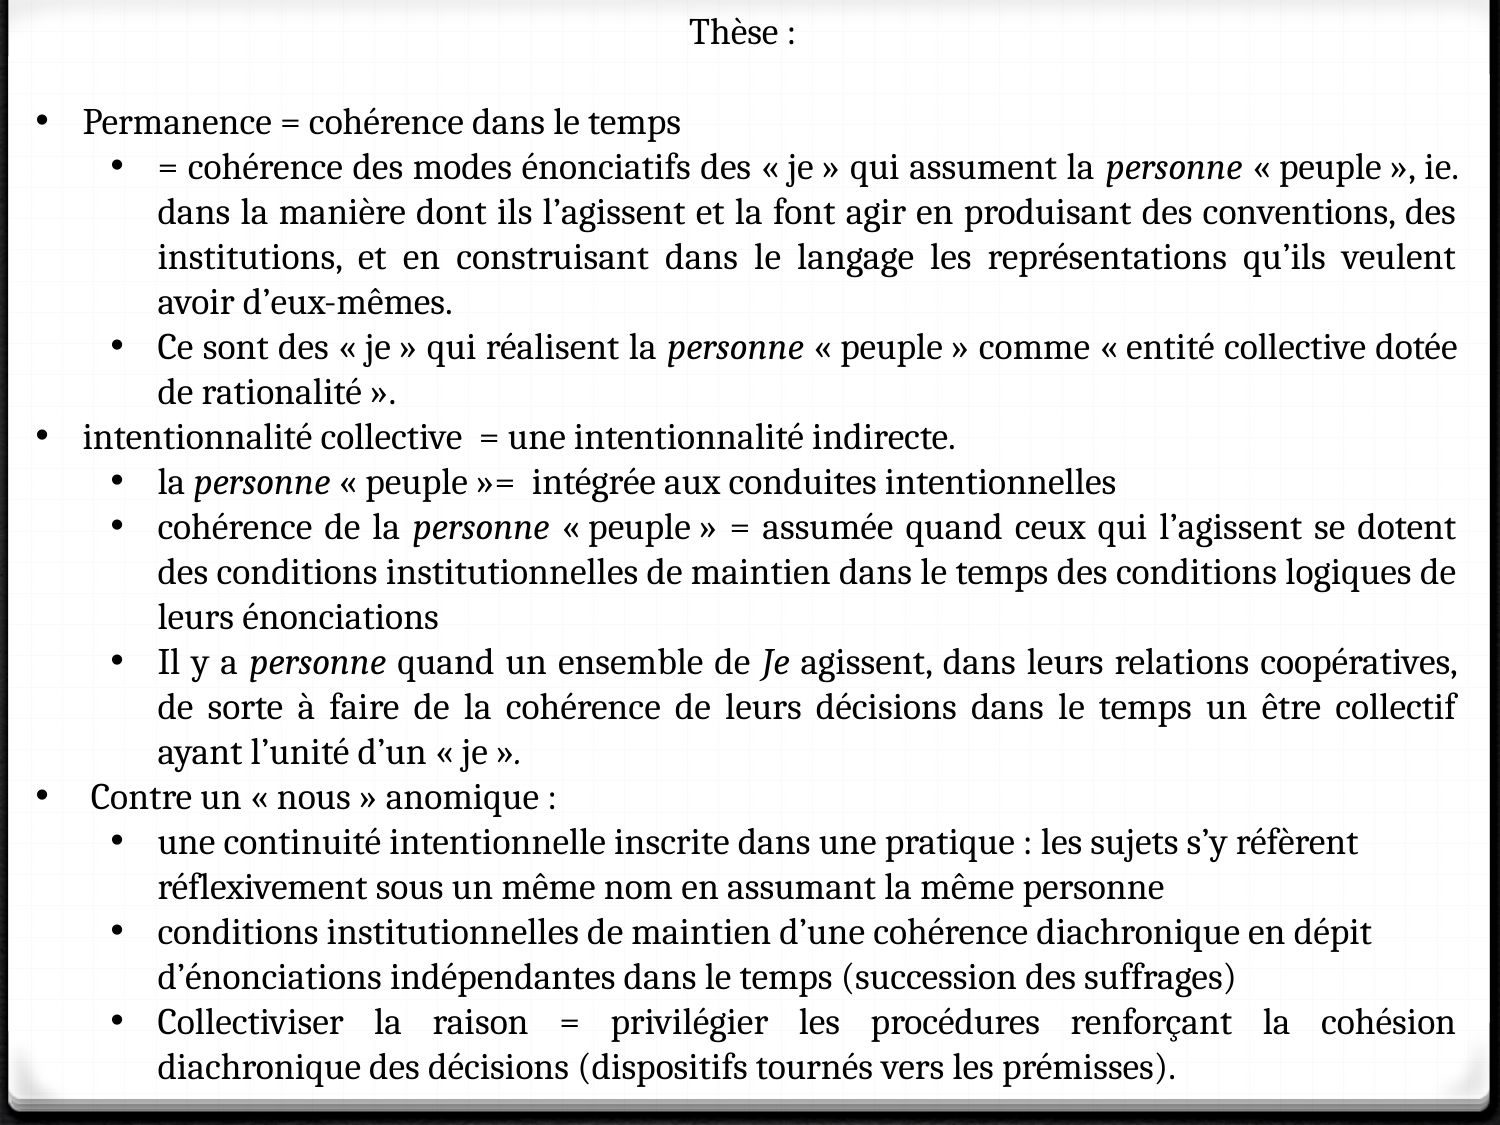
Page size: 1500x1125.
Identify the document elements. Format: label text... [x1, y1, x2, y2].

picture [1473, 0, 1500, 1125]
text_box Thèse : Permanence = cohérence dans le temps = cohérence des modes énonciatifs des « je » qui assument la personne « peuple », ie. dans la manière dont ils l’agissent et la font agir en produisant des conventions, des institutions, et en construisant dans le langage les représentations qu’ils veulent avoir d’eux-mêmes. Ce sont des « je » qui réalisent la personne « peuple » comme « entité collective dotée de rationalité ». intentionnalité collective = une intentionnalité indirecte. la personne « peuple »= intégrée aux conduites intentionnelles cohérence de la personne « peuple » = assumée quand ceux qui l’agissent se dotent des conditions institutionnelles de maintien dans le temps des conditions logiques de leurs énonciations Il y a personne quand un ensemble de Je agissent, dans leurs relations coopératives, de sorte à faire de la cohérence de leurs décisions dans le temps un être collectif ayant l’unité d’un « je ». Contre un « nous » anomique : une continuité intentionnelle inscrite dans une pratique : les sujets s’y réfèrent réflexivement sous un même nom en assumant la même personne conditions institutionnelles de maintien d’une cohérence diachronique en dépit d’énonciations indépendantes dans le temps (succession des suffrages) Collectiviser la raison = privilégier les procédures renforçant la cohésion diachronique des décisions (dispositifs tournés vers les prémisses). [20, 0, 1473, 1125]
picture [0, 0, 20, 1125]
